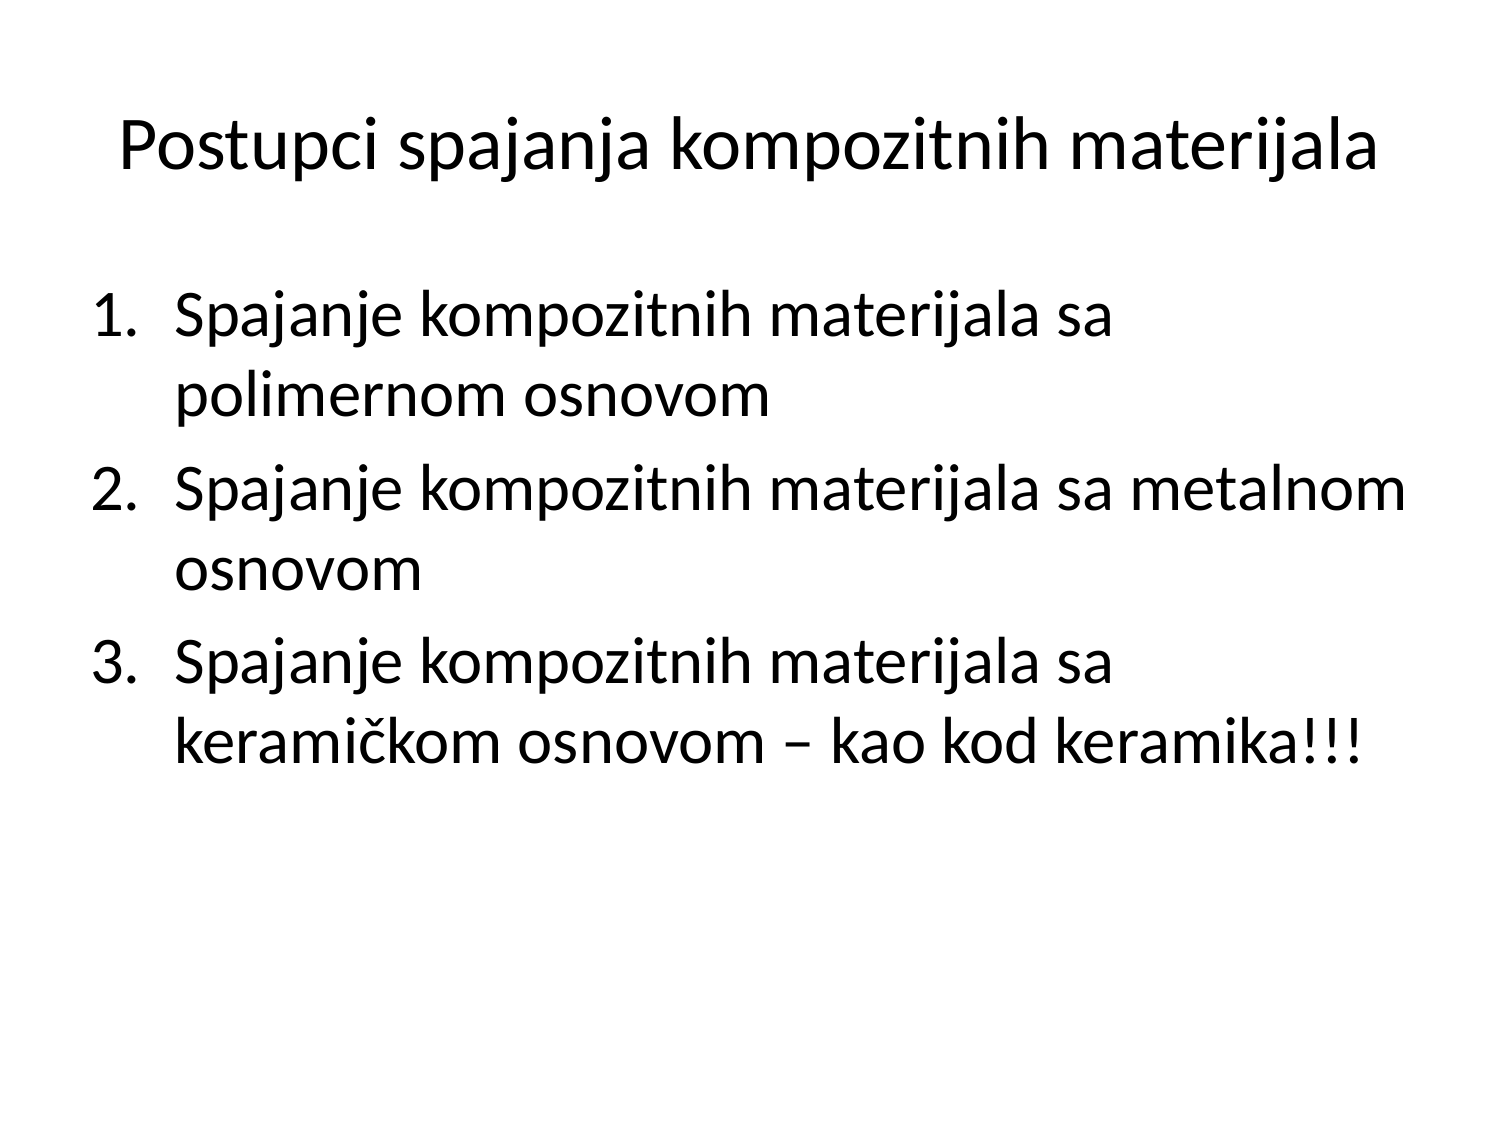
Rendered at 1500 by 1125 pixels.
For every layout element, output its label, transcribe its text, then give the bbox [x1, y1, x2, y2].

list Spajanje kompozitnih materijala sa polimernom osnovom Spajanje kompozitnih materijala sa metalnom osnovom Spajanje kompozitnih materijala sa keramičkom osnovom – kao kod keramika!!! [75, 262, 1425, 1005]
title Postupci spajanja kompozitnih materijala [75, 45, 1425, 233]
